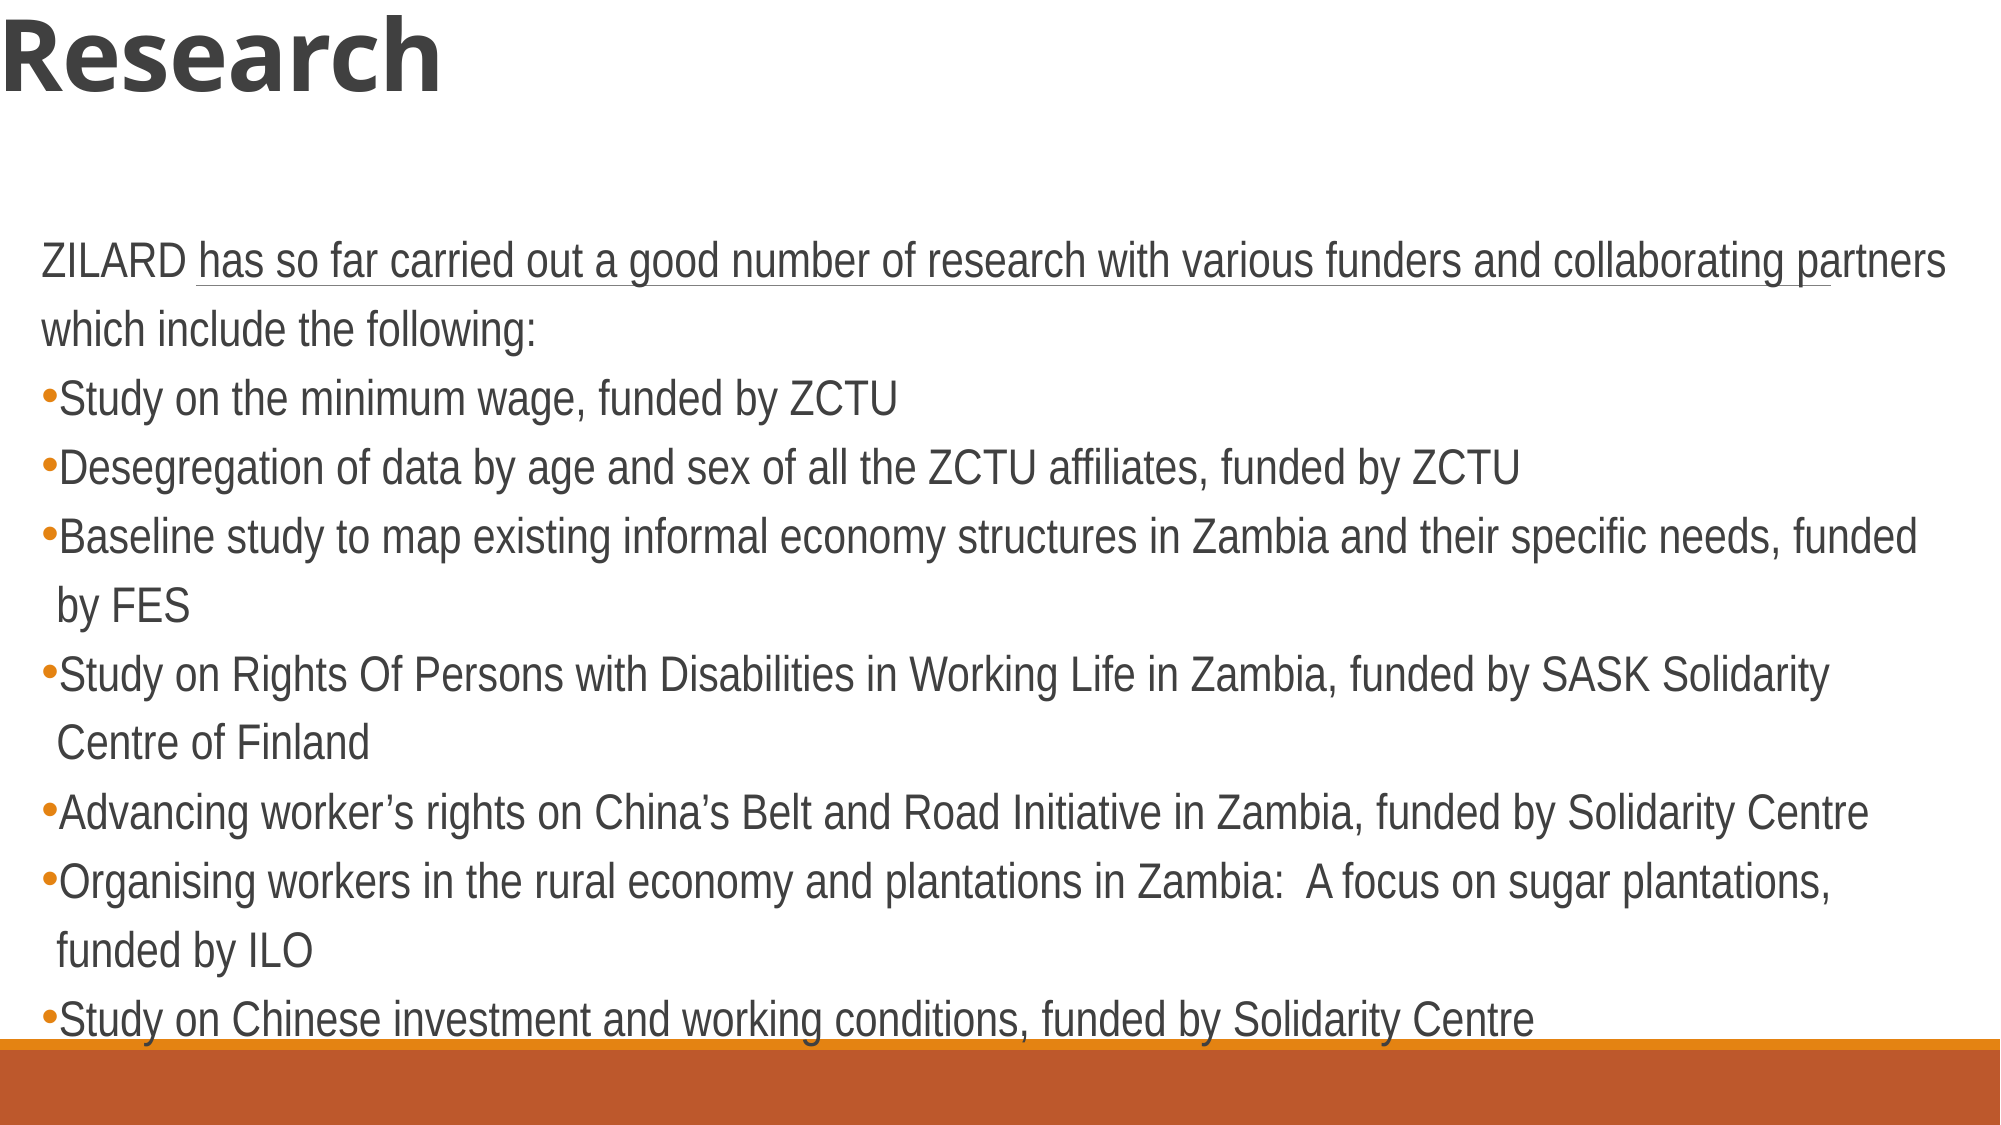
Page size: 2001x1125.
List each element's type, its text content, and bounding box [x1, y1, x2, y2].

list ZILARD has so far carried out a good number of research with various funders and collaborating partners which include the following: Study on the minimum wage, funded by ZCTU Desegregation of data by age and sex of all the ZCTU affiliates, funded by ZCTU Baseline study to map existing informal economy structures in Zambia and their specific needs, funded by FES Study on Rights Of Persons with Disabilities in Working Life in Zambia, funded by SASK Solidarity Centre of Finland Advancing worker’s rights on China’s Belt and Road Initiative in Zambia, funded by Solidarity Centre Organising workers in the rural economy and plantations in Zambia: A focus on sugar plantations, funded by ILO Study on Chinese investment and working conditions, funded by Solidarity Centre [41, 210, 1959, 1125]
title Research [0, 0, 1633, 119]
